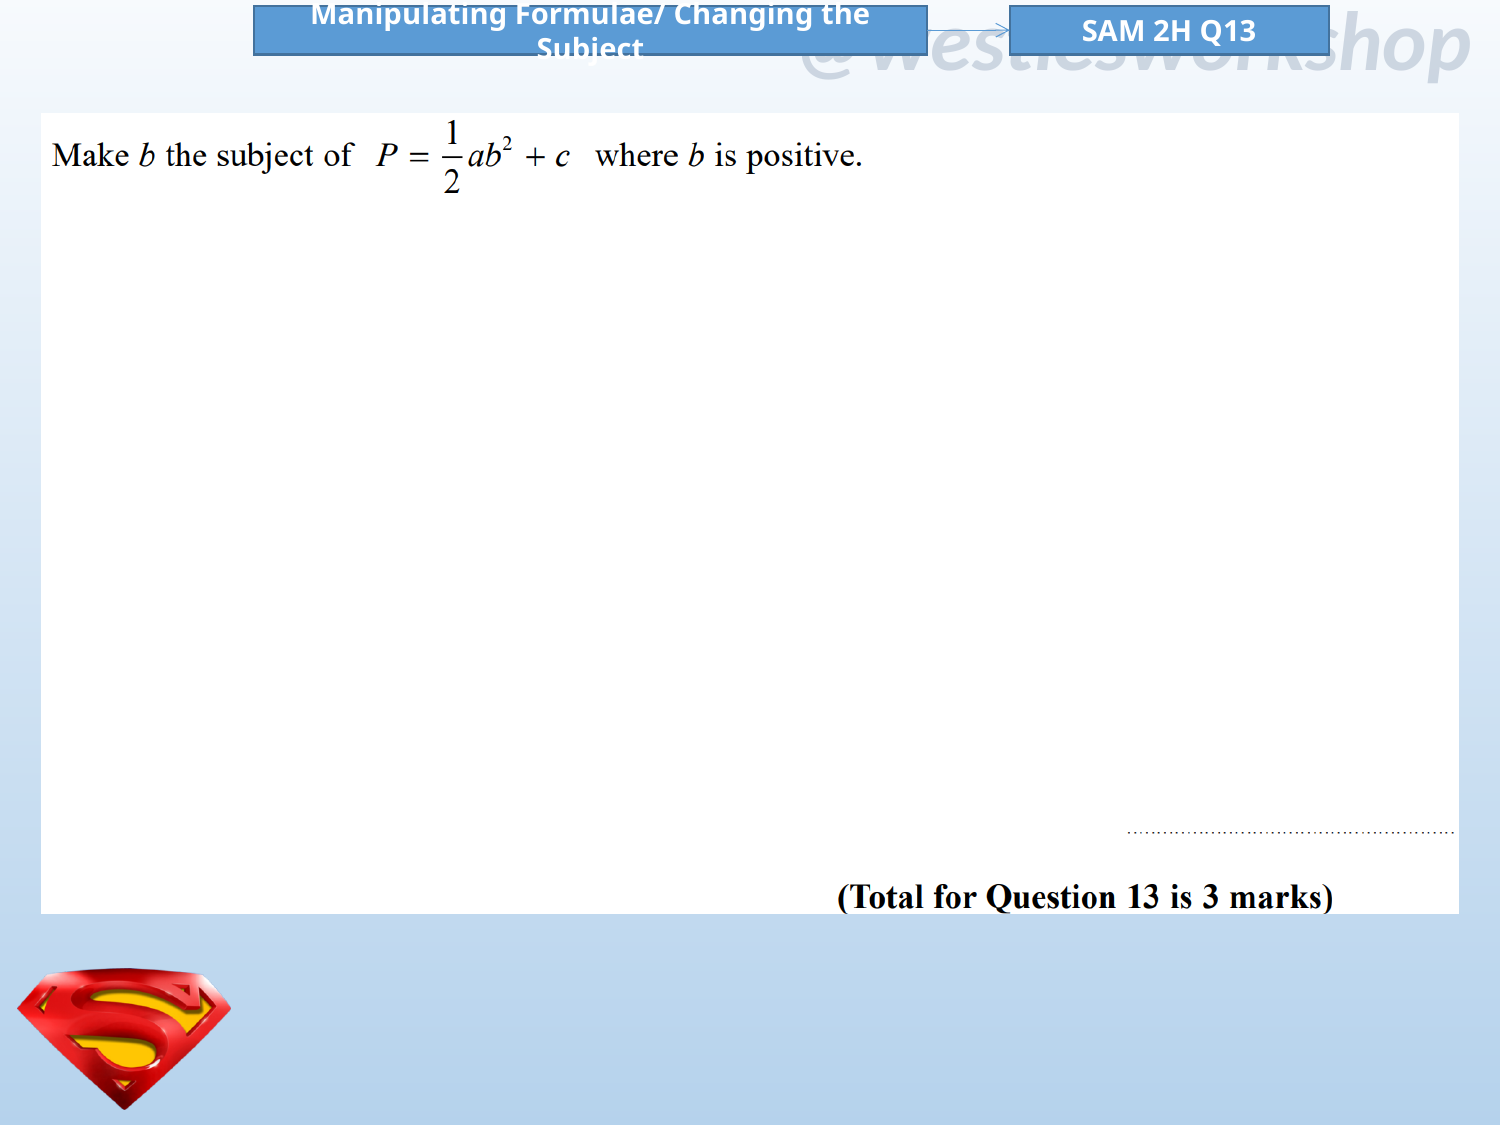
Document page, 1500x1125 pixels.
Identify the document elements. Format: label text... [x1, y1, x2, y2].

picture [17, 968, 231, 1110]
picture [41, 113, 1459, 914]
text_box Manipulating Formulae/ Changing the Subject [253, 5, 928, 56]
text_box SAM 2H Q13 [1009, 5, 1330, 56]
